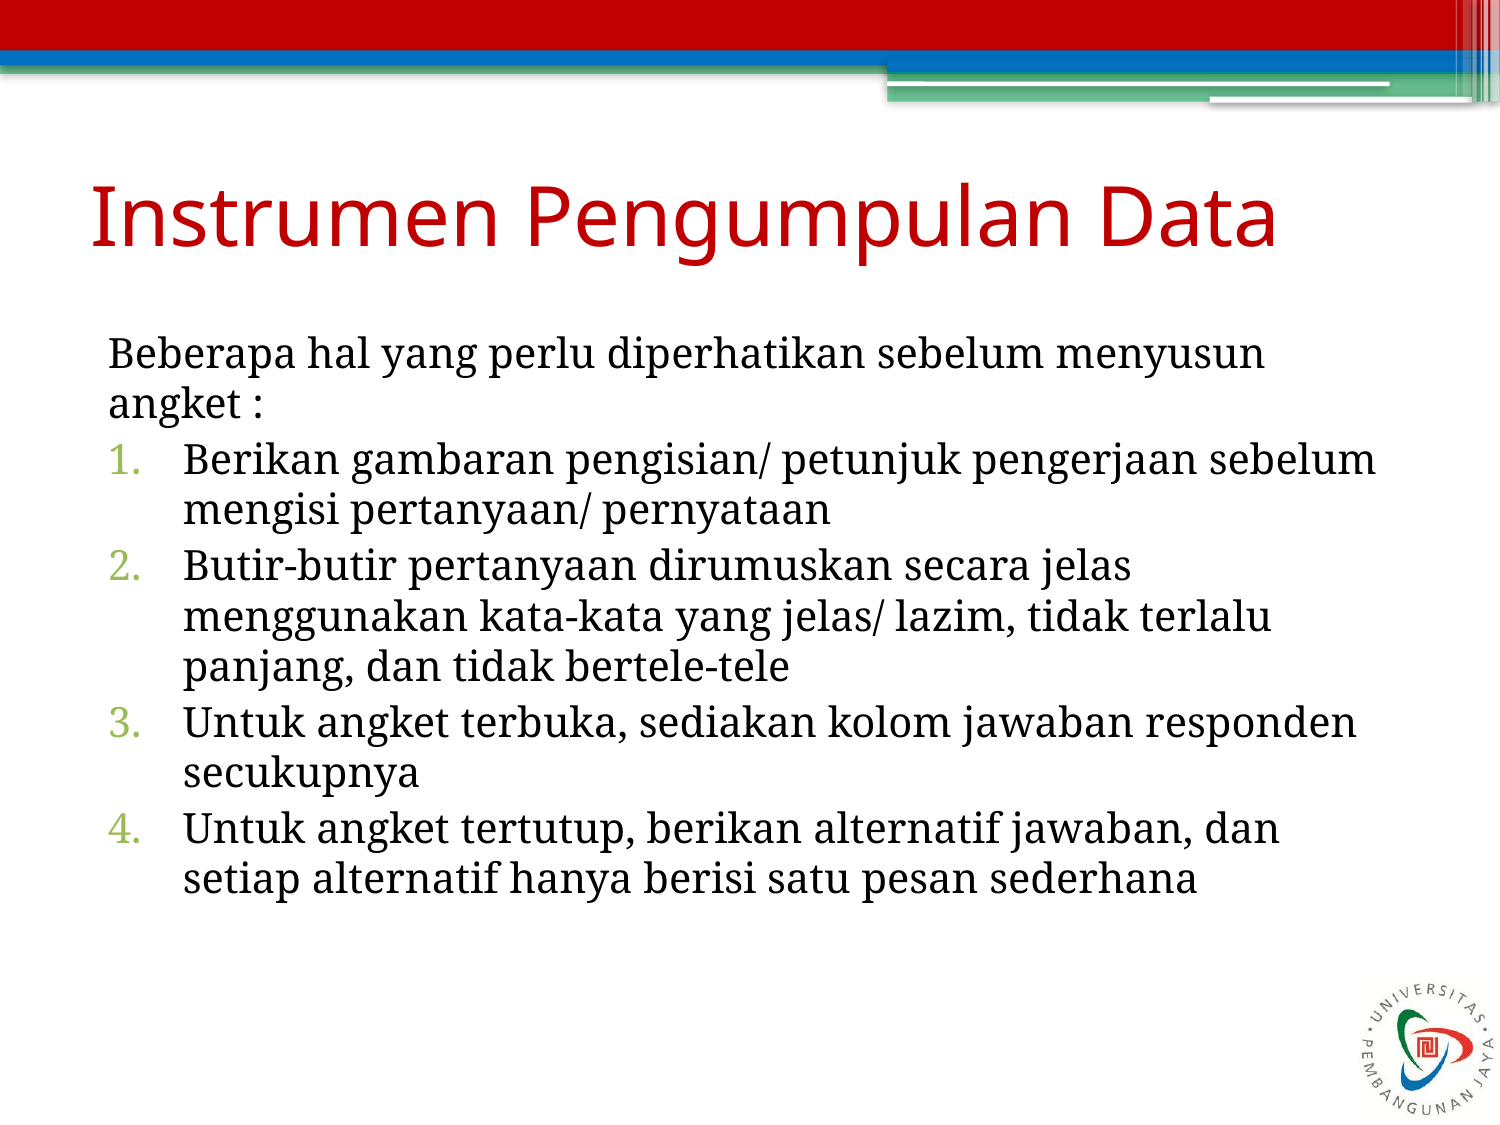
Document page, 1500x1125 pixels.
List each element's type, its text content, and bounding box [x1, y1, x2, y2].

title Instrumen Pengumpulan Data [75, 125, 1425, 301]
list Beberapa hal yang perlu diperhatikan sebelum menyusun angket : Berikan gambaran pengisian/ petunjuk pengerjaan sebelum mengisi pertanyaan/ pernyataan Butir-butir pertanyaan dirumuskan secara jelas menggunakan kata-kata yang jelas/ lazim, tidak terlalu panjang, dan tidak bertele-tele Untuk angket terbuka, sediakan kolom jawaban responden secukupnya Untuk angket tertutup, berikan alternatif jawaban, dan setiap alternatif hanya berisi satu pesan sederhana [75, 318, 1425, 1029]
picture [1352, 975, 1500, 1125]
